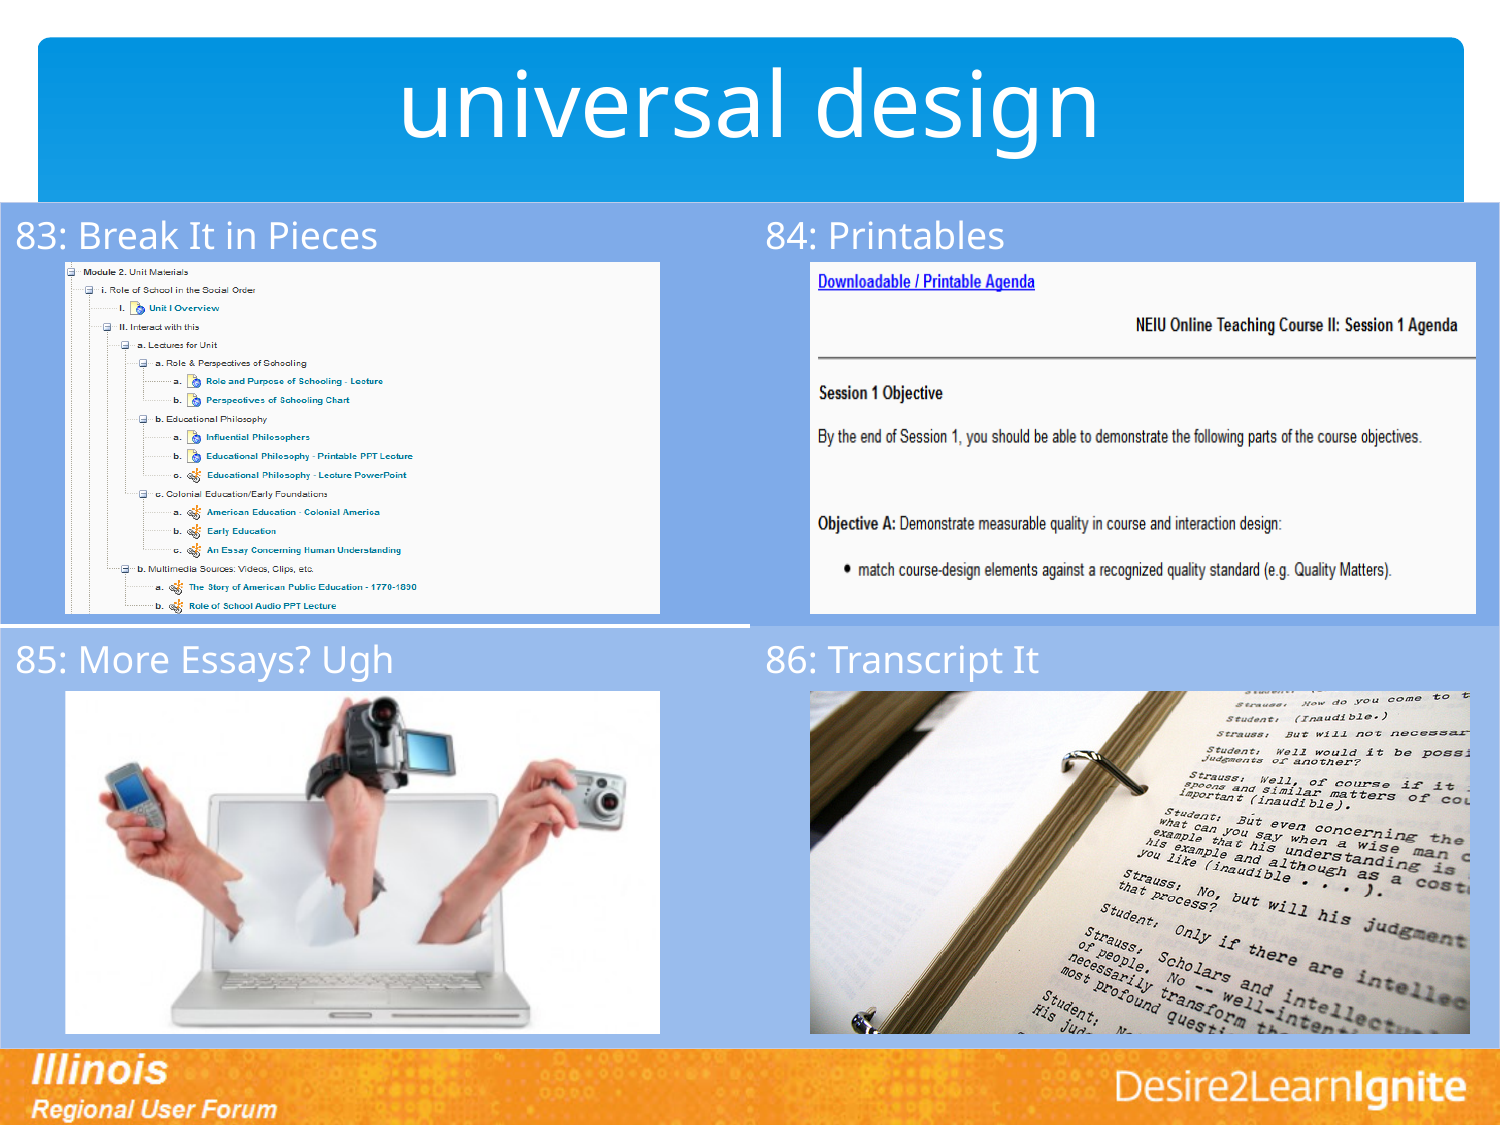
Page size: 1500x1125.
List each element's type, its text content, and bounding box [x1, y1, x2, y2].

picture [809, 690, 1471, 1034]
picture [809, 262, 1476, 614]
table_header 84: Printables [750, 203, 1499, 626]
picture [65, 690, 661, 1034]
table_cell 85: More Essays? Ugh [1, 628, 750, 1047]
table_header 83: Break It in Pieces [1, 203, 750, 624]
title universal design [112, 22, 1388, 173]
table_cell 86: Transcript It [750, 626, 1499, 1048]
picture [65, 262, 661, 614]
picture [0, 1048, 1500, 1125]
